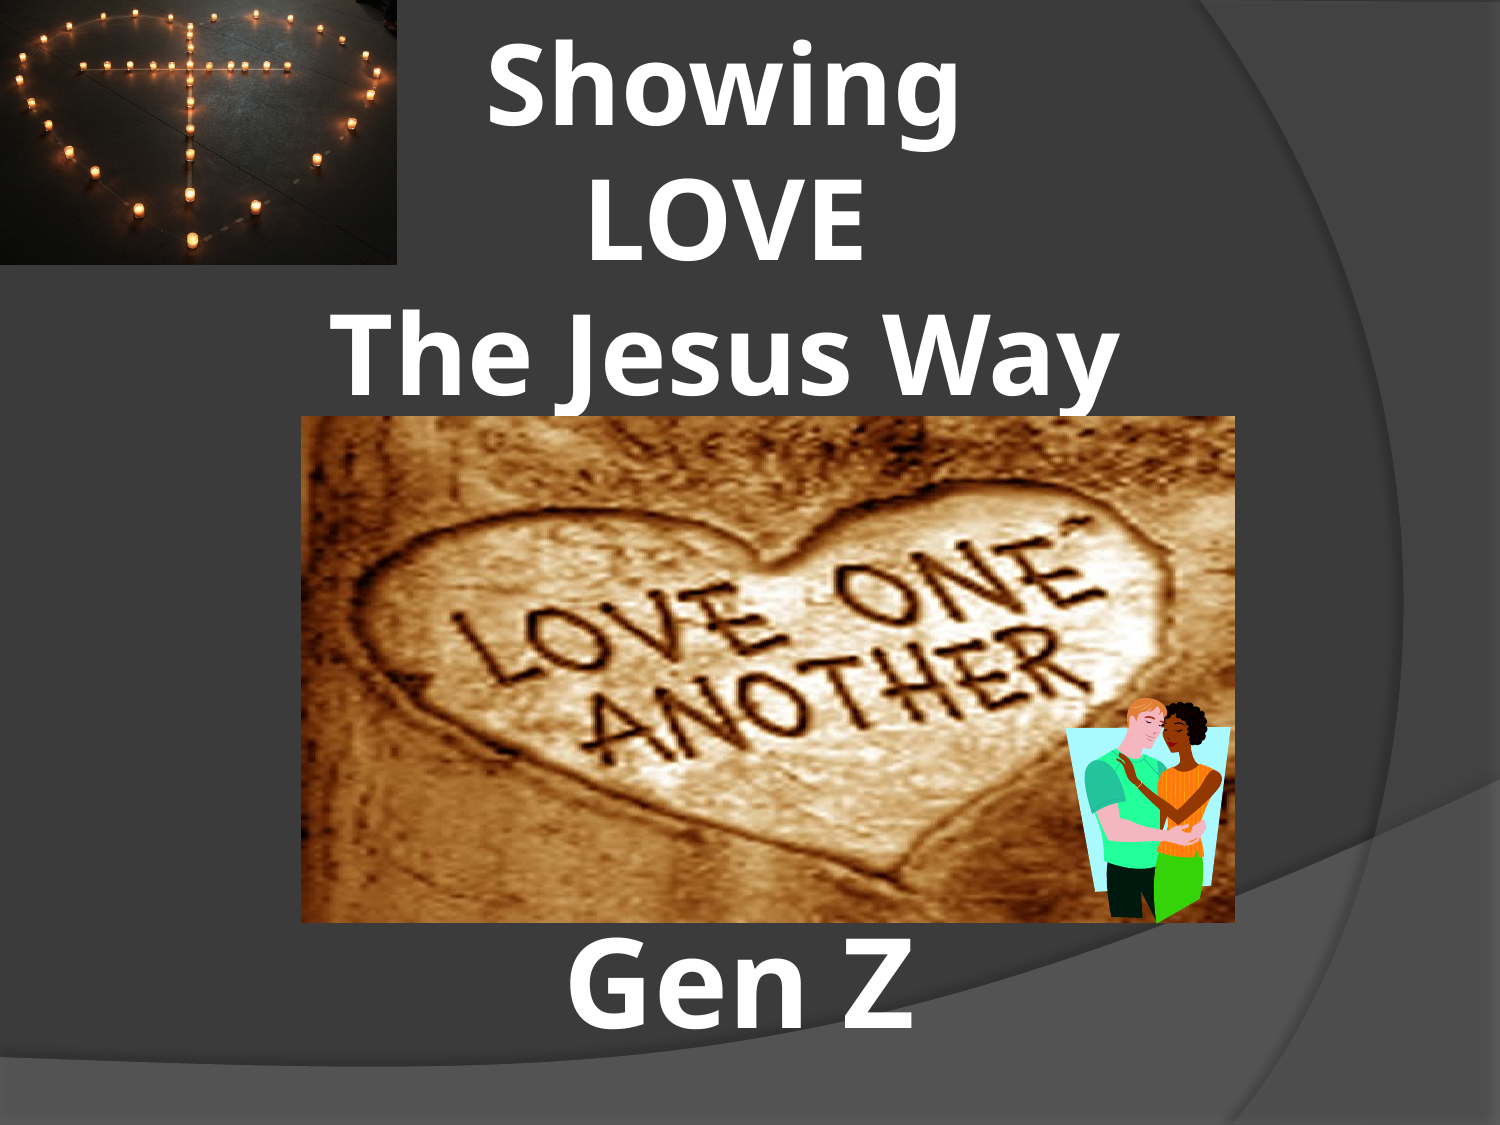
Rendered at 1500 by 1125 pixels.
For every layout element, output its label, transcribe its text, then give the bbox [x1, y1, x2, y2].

picture [300, 416, 1235, 923]
picture [0, 0, 397, 265]
picture [1065, 695, 1231, 924]
title Showing LOVE The Jesus Way [407, 54, 1427, 243]
text_box Gen Z [184, 896, 1296, 1125]
